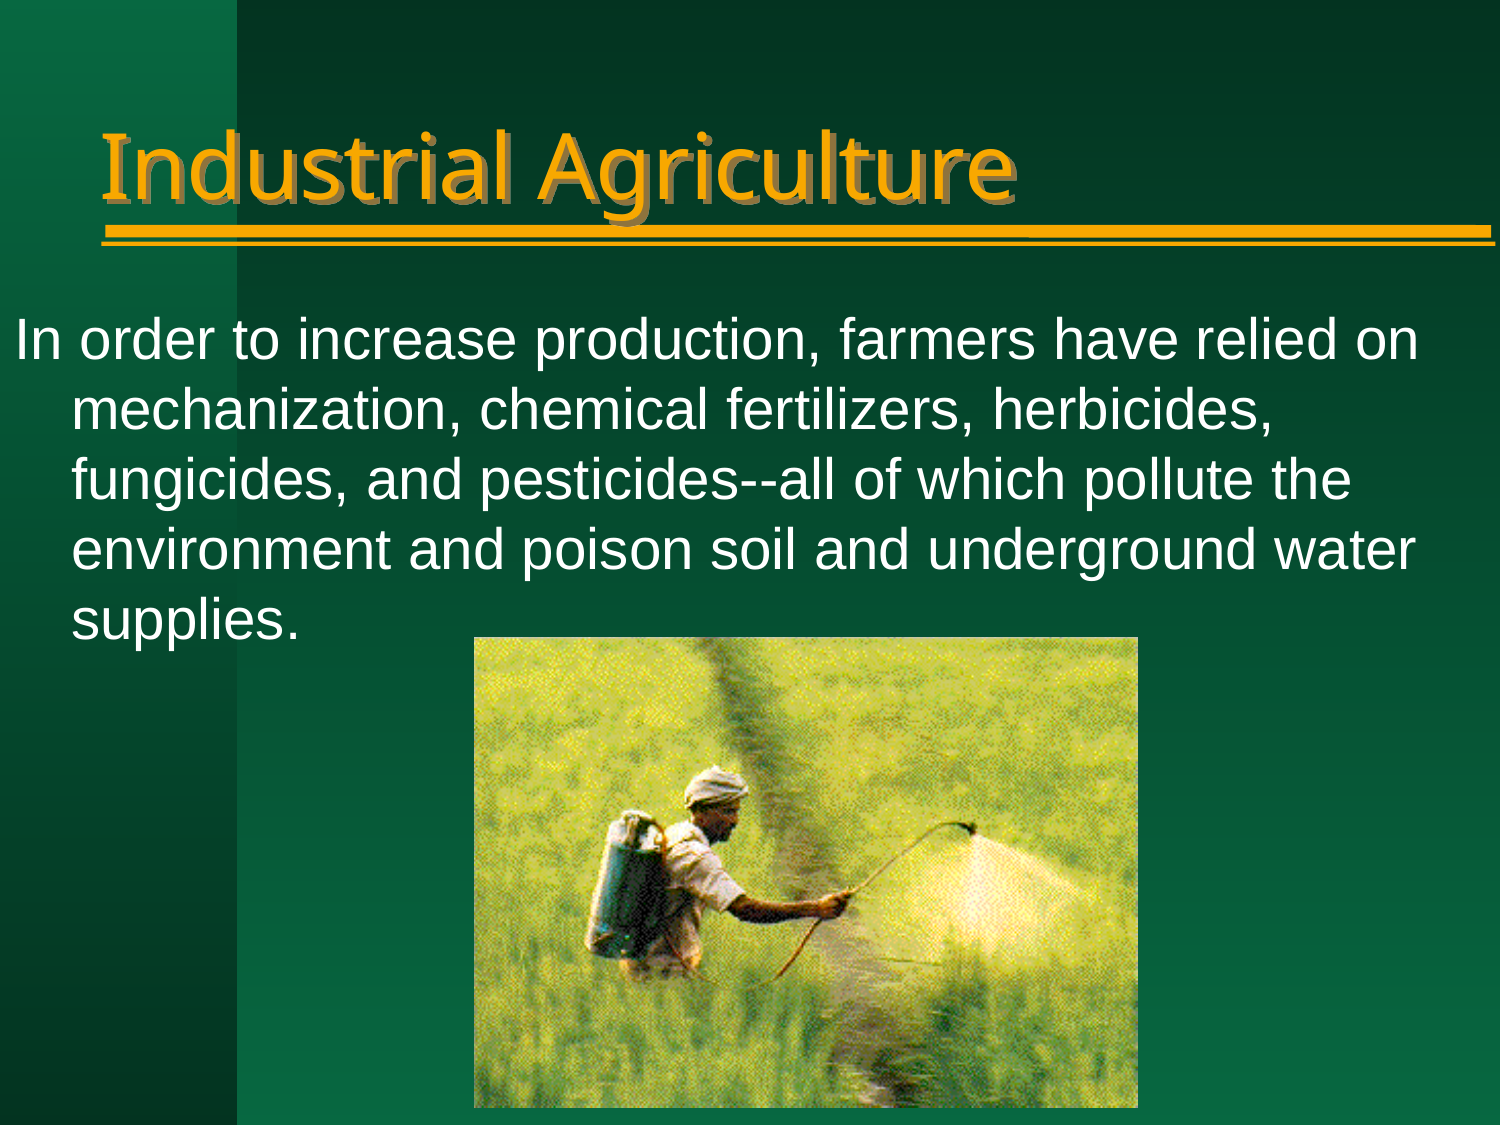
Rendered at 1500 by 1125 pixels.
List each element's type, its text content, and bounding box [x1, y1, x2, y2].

picture [474, 637, 1138, 1108]
title Industrial Agriculture [83, 43, 1363, 226]
list In order to increase production, farmers have relied on mechanization, chemical fertilizers, herbicides, fungicides, and pesticides--all of which pollute the environment and poison soil and underground water supplies. [0, 293, 1500, 976]
